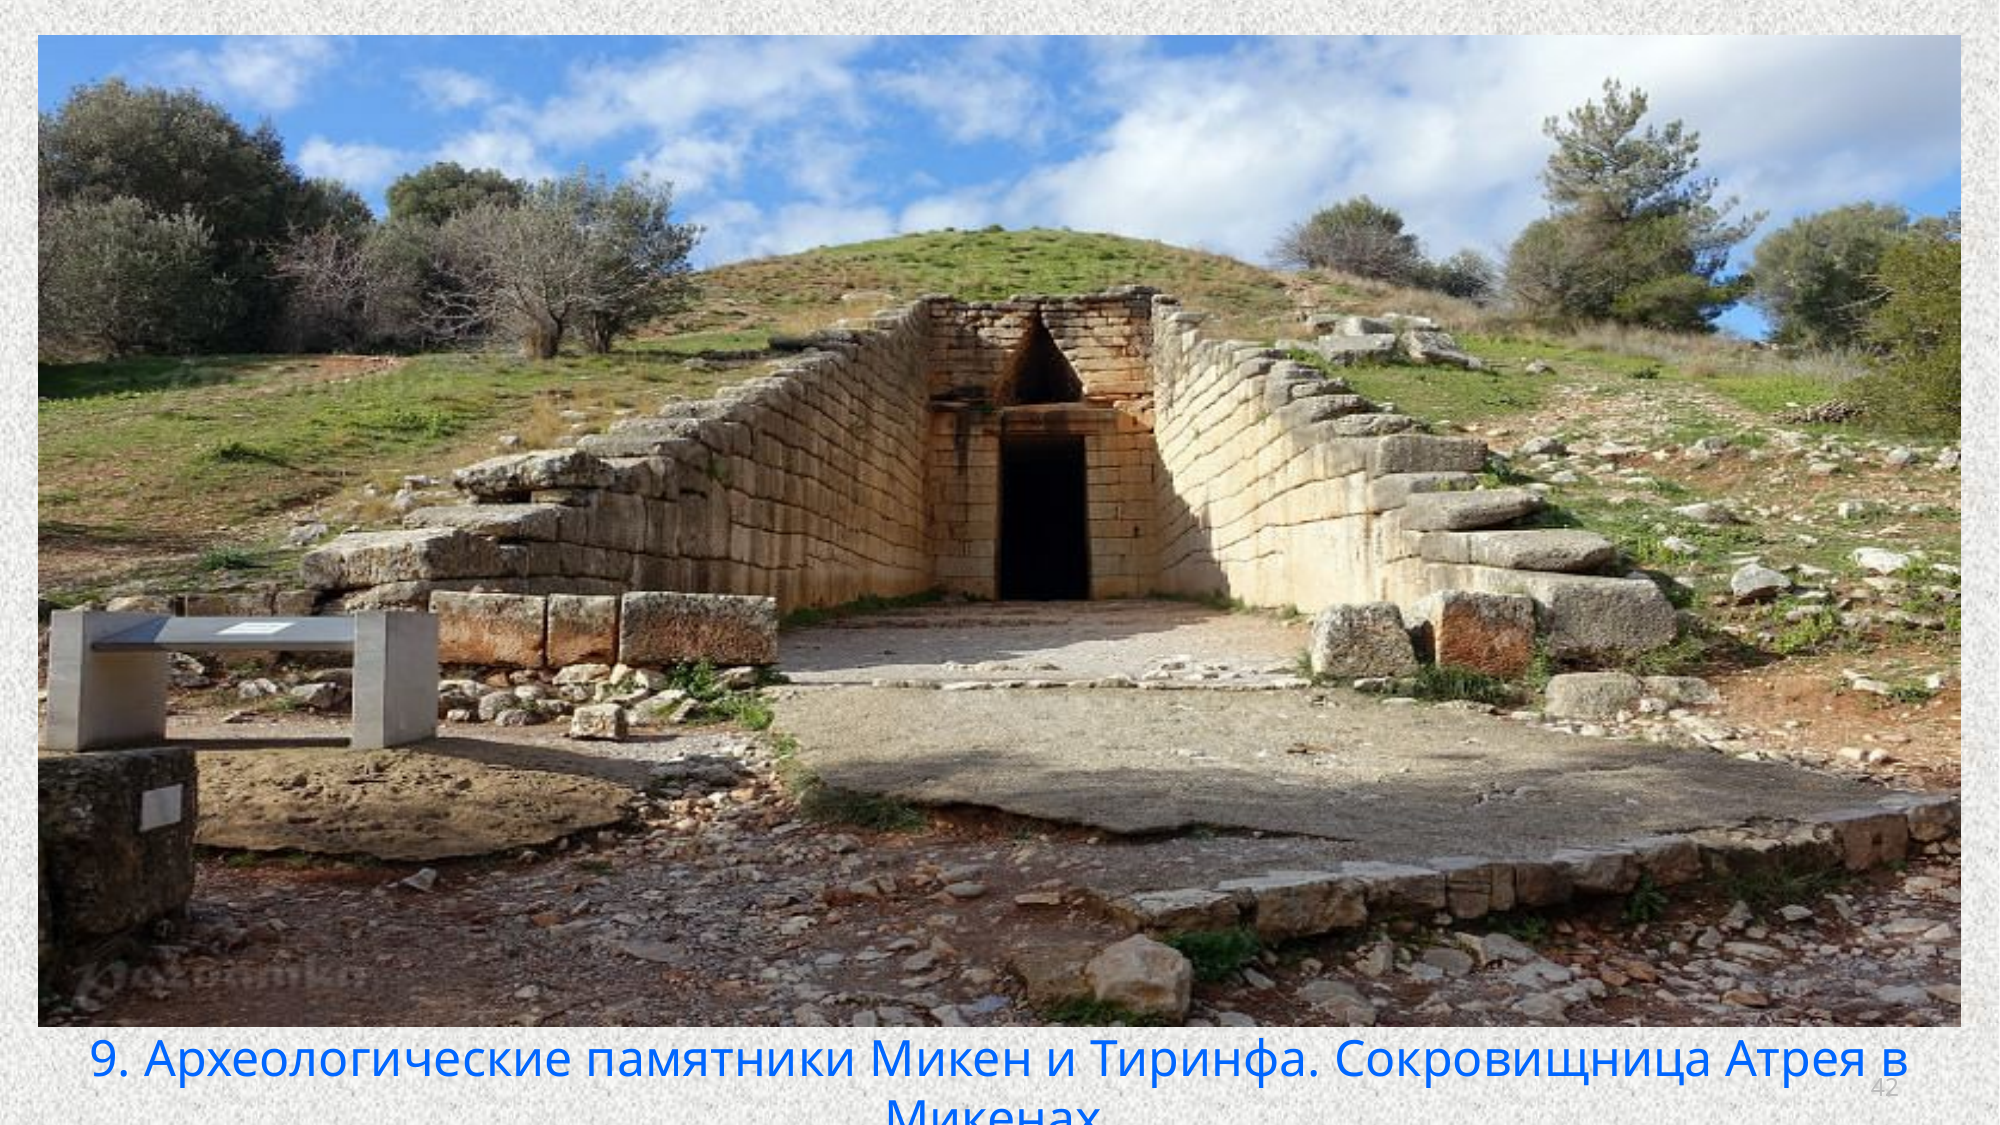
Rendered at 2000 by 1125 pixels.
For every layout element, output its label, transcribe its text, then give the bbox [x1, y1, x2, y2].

text_box 9. Археологические памятники Микен и Тиринфа. Сокровищница Атрея в Микенах. [62, 1064, 1938, 1125]
picture [0, 0, 2000, 1125]
